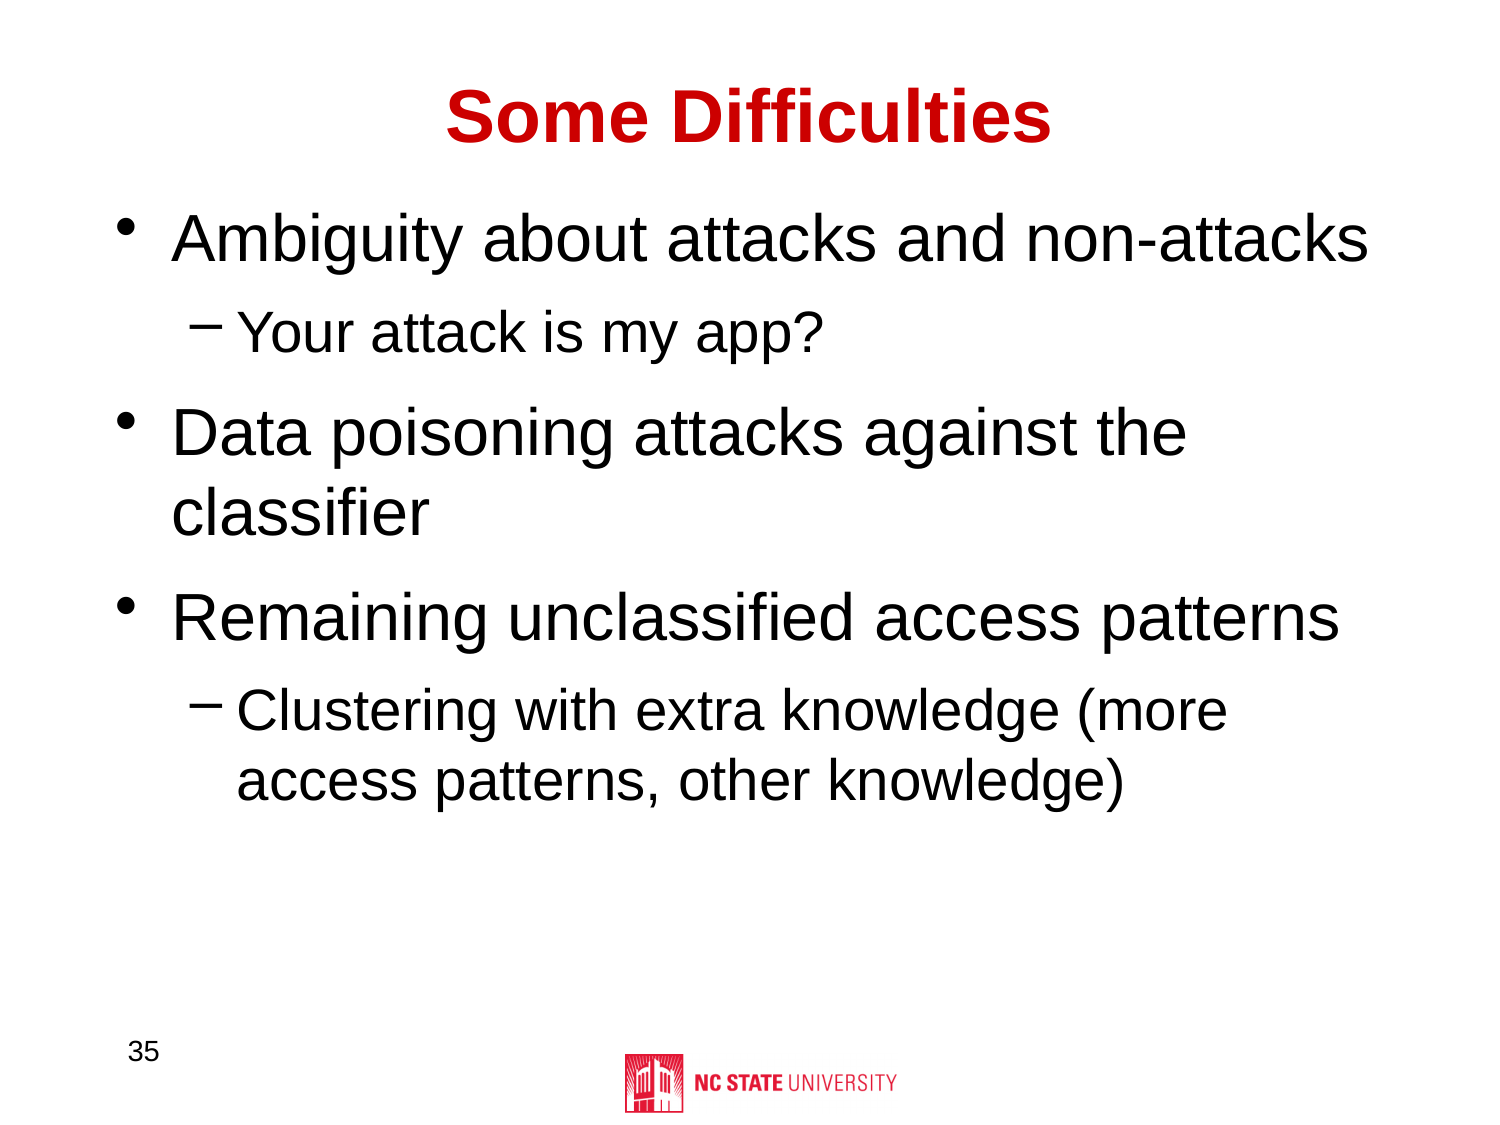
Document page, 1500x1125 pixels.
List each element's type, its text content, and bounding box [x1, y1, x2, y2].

picture [624, 1075, 898, 1114]
slide_number 35 [99, 1025, 175, 1100]
title Some Difficulties [50, 37, 1450, 188]
list Ambiguity about attacks and non-attacks Your attack is my app? Data poisoning attacks against the classifier Remaining unclassified access patterns Clustering with extra knowledge (more access patterns, other knowledge) [99, 187, 1438, 1075]
